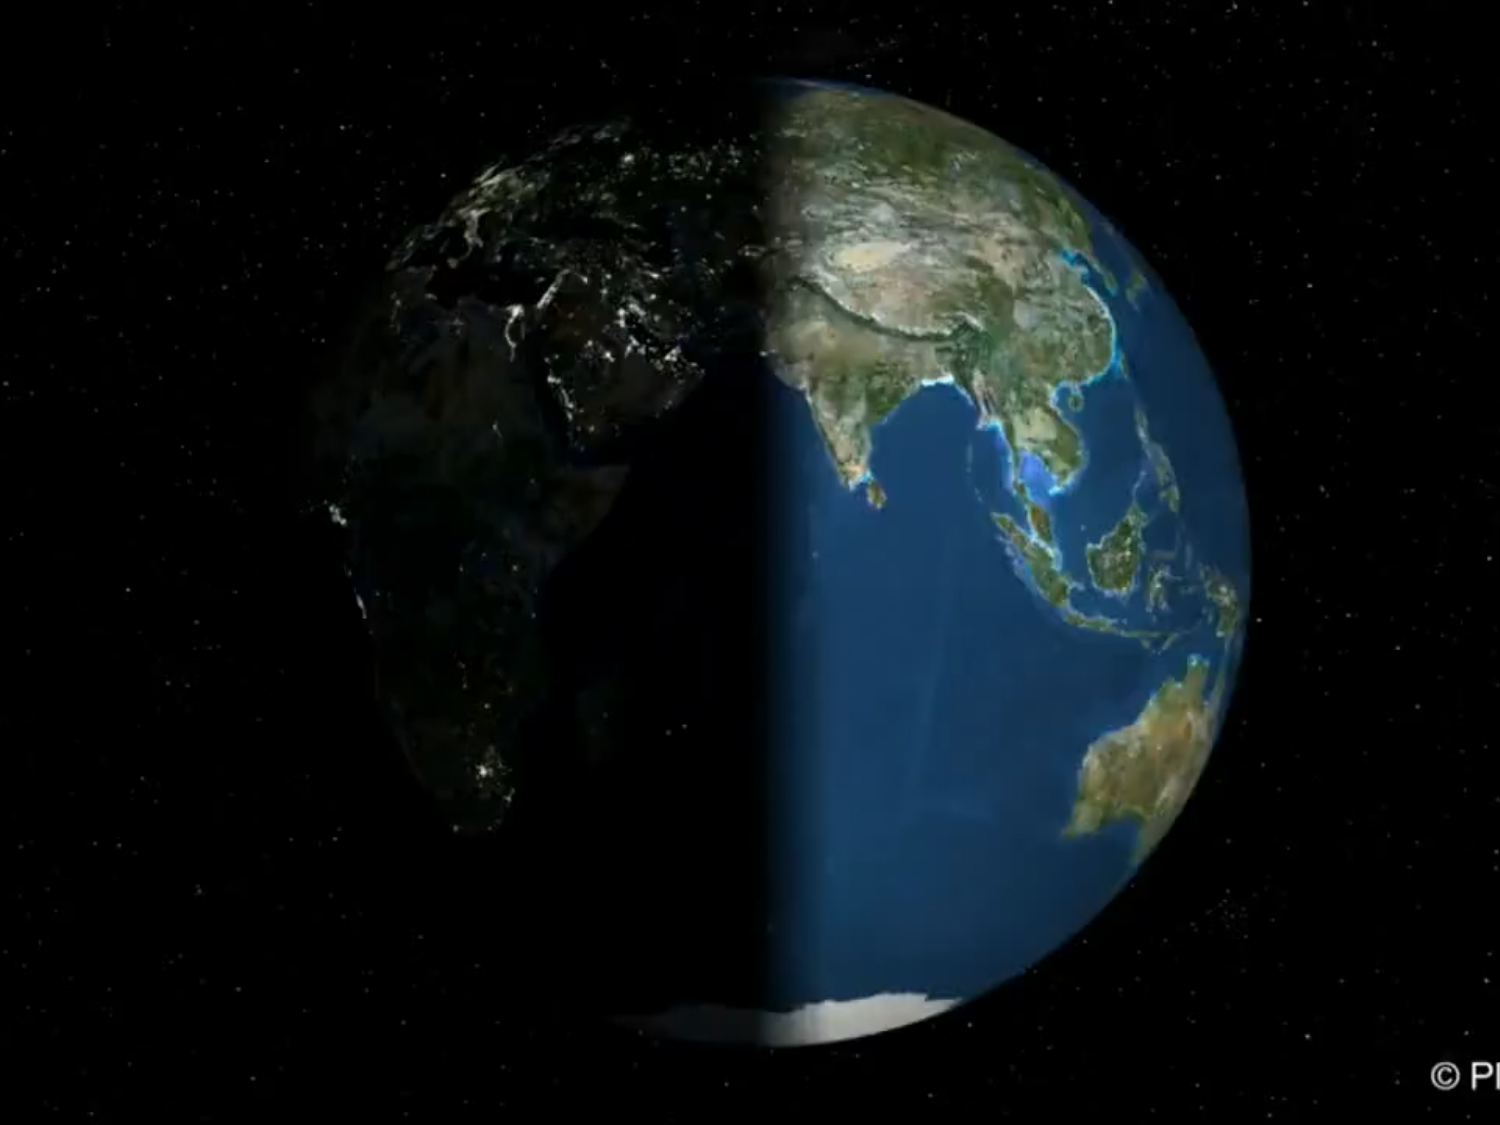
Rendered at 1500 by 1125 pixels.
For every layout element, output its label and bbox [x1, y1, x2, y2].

text_box [0, 0, 1500, 1125]
